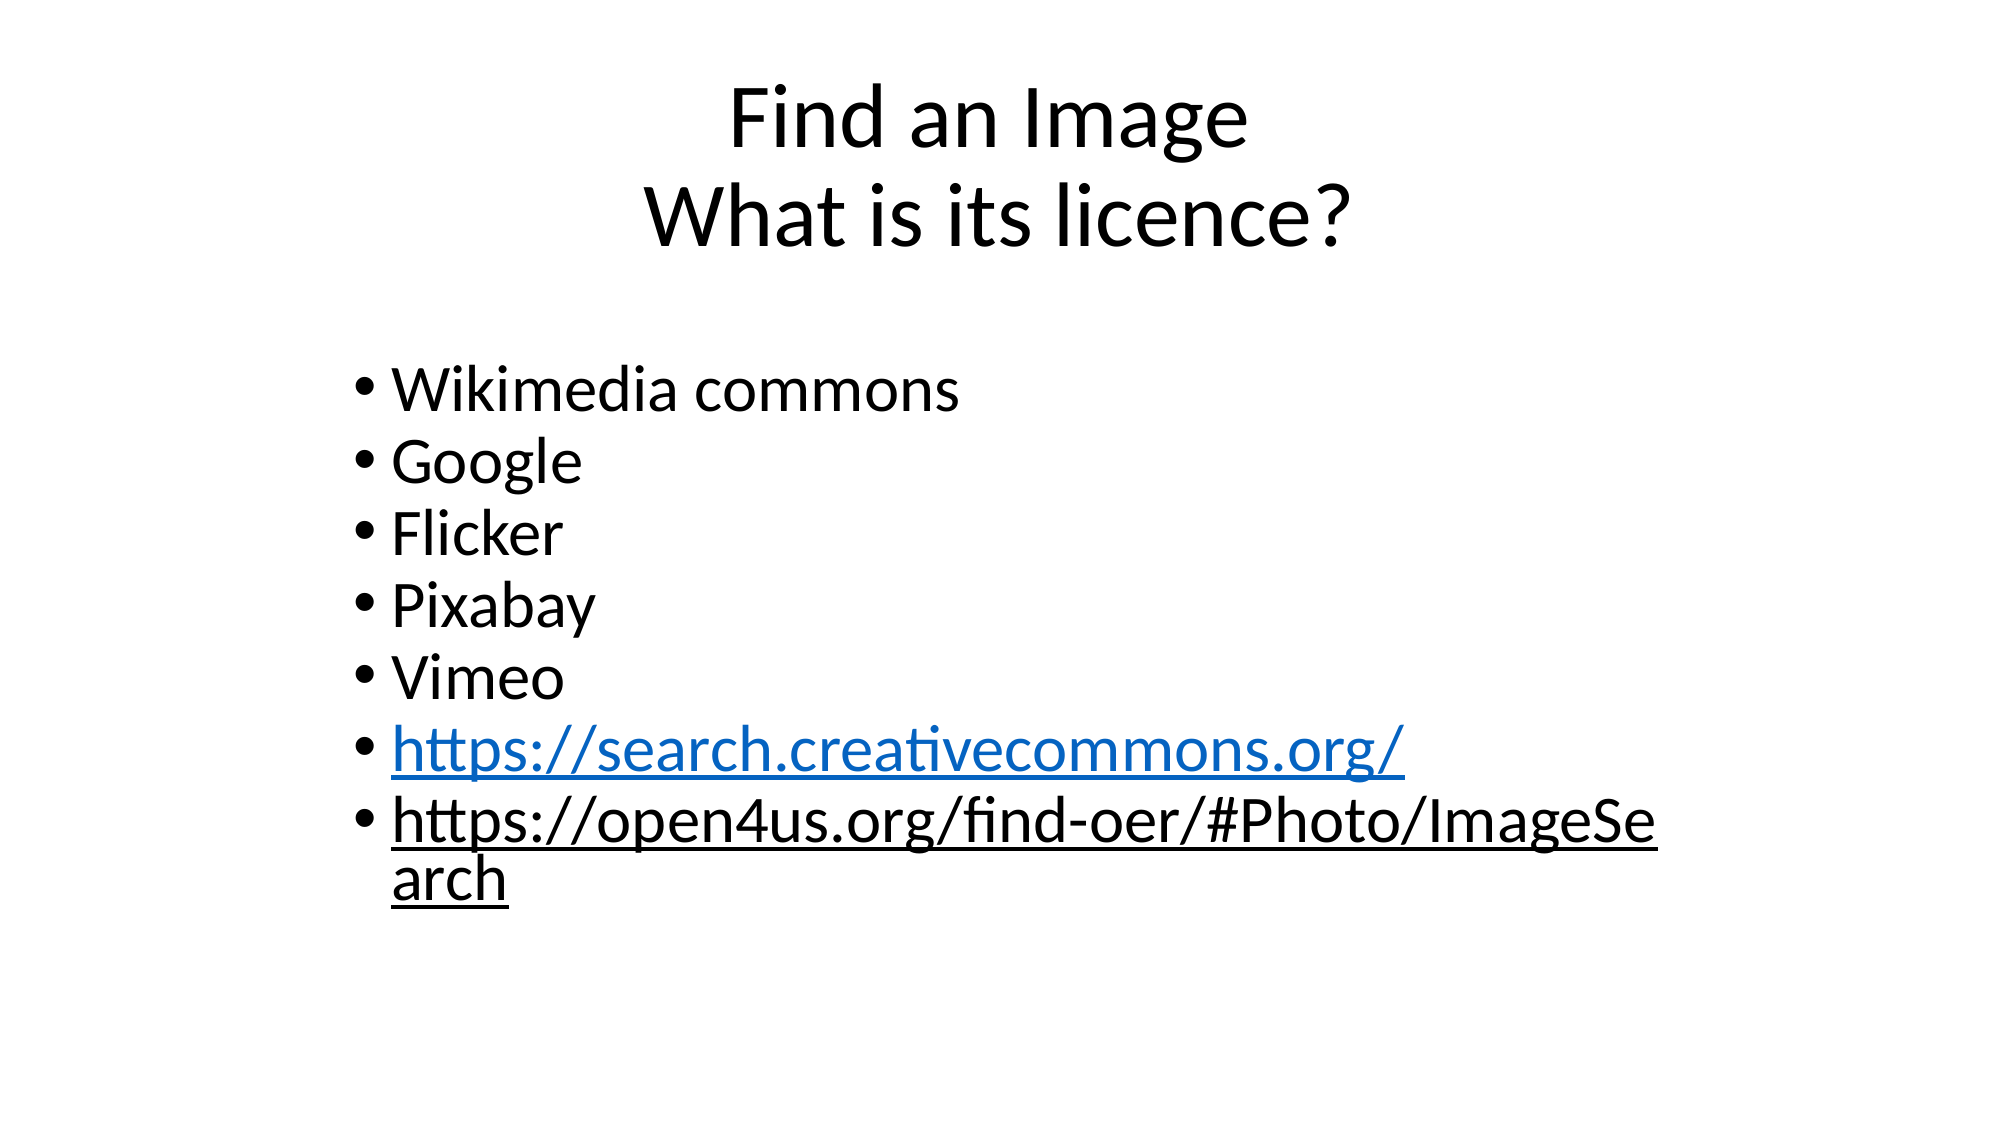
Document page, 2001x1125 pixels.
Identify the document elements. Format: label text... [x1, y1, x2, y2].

list Wikimedia commons Google Flicker Pixabay Vimeo https://search.creativecommons.org/ https://open4us.org/find-oer/#Photo/ImageSearch [301, 338, 1699, 1087]
title Find an Image What is its licence? [301, 53, 1699, 338]
